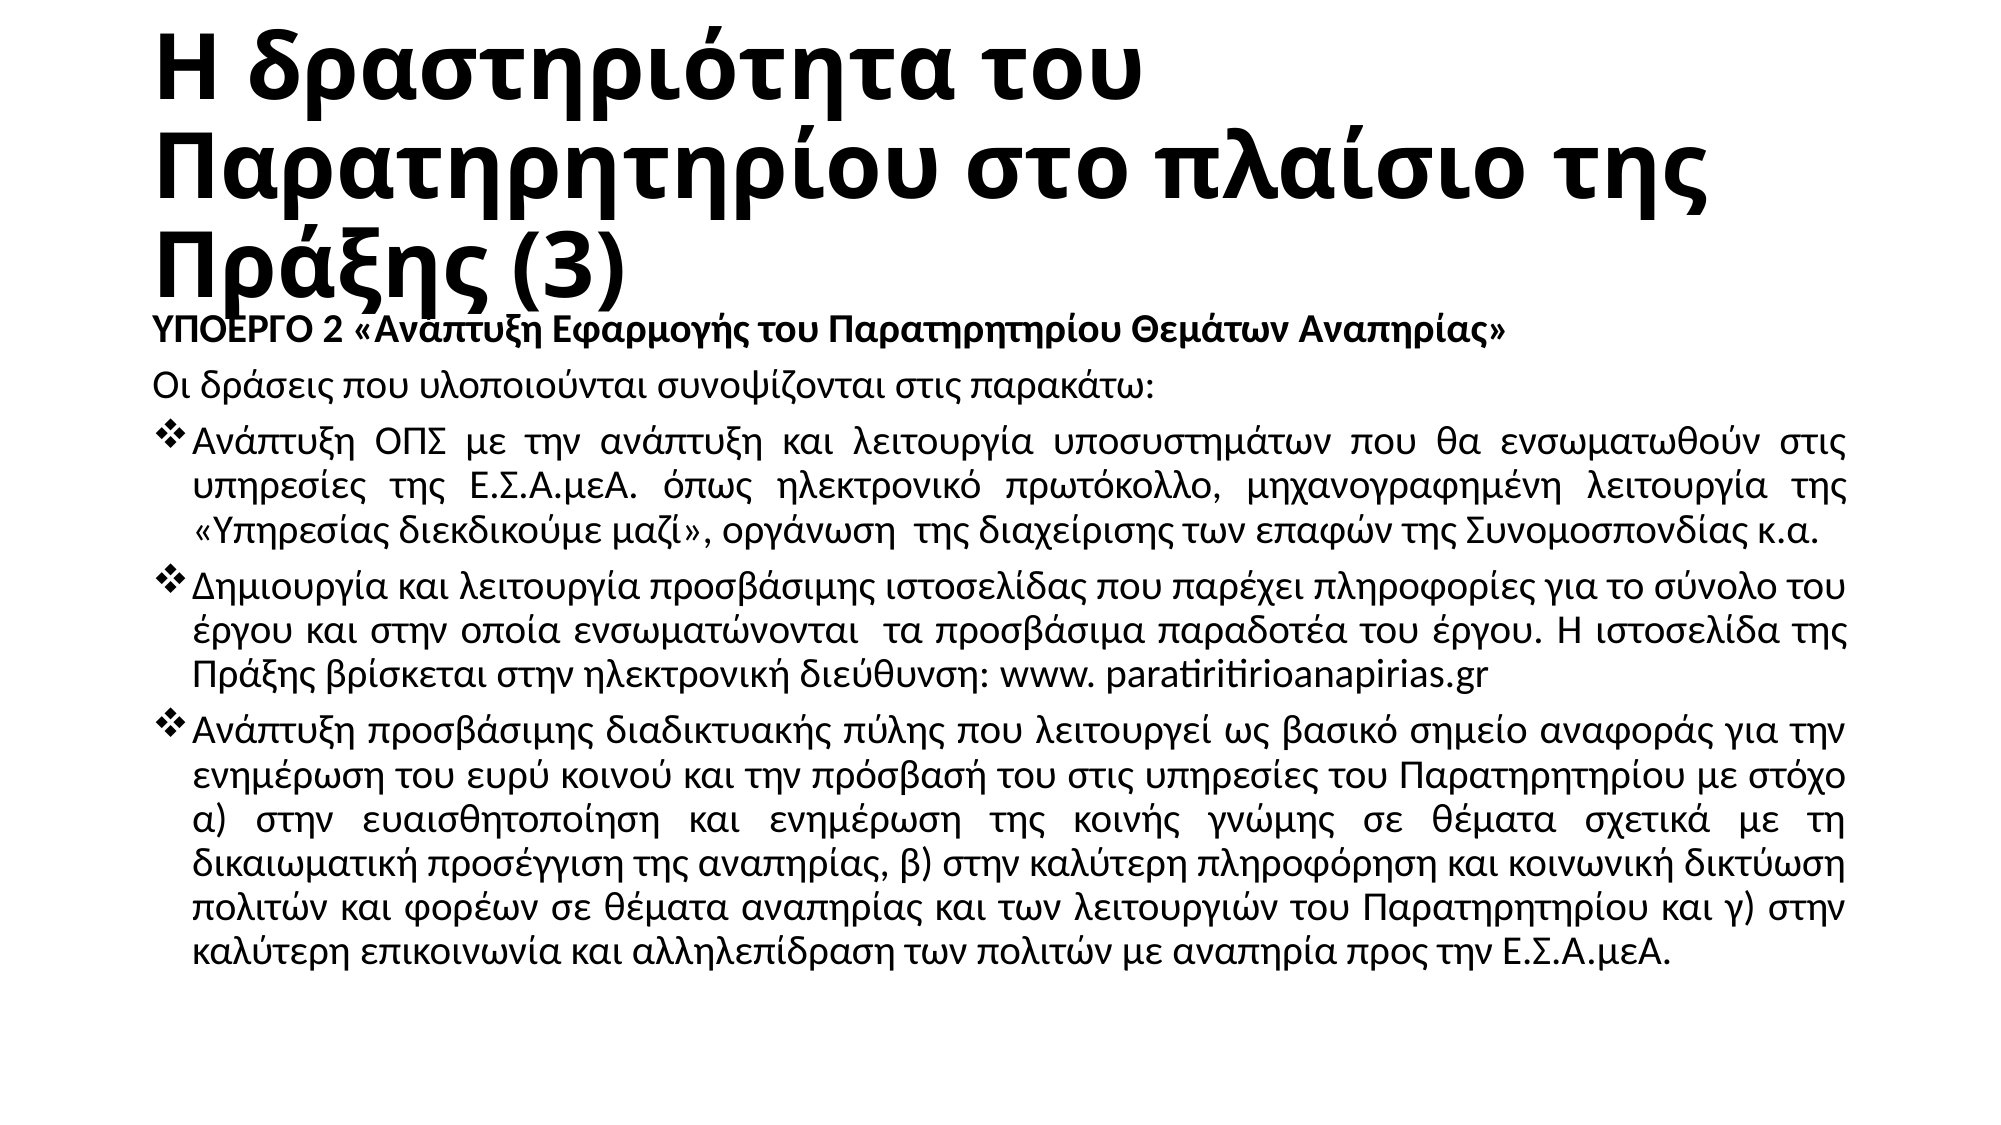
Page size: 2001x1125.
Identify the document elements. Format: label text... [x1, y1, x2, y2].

list ΥΠΟΕΡΓΟ 2 «Ανάπτυξη Εφαρμογής του Παρατηρητηρίου Θεμάτων Αναπηρίας» Οι δράσεις που υλοποιούνται συνοψίζονται στις παρακάτω: Ανάπτυξη ΟΠΣ με την ανάπτυξη και λειτουργία υποσυστημάτων που θα ενσωματωθούν στις υπηρεσίες της Ε.Σ.Α.μεΑ. όπως ηλεκτρονικό πρωτόκολλο, μηχανογραφημένη λειτουργία της «Υπηρεσίας διεκδικούμε μαζί», οργάνωση της διαχείρισης των επαφών της Συνομοσπονδίας κ.α. Δημιουργία και λειτουργία προσβάσιμης ιστοσελίδας που παρέχει πληροφορίες για το σύνολο του έργου και στην οποία ενσωματώνονται τα προσβάσιμα παραδοτέα του έργου. H ιστοσελίδα της Πράξης βρίσκεται στην ηλεκτρονική διεύθυνση: www. paratiritirioanapirias.gr Ανάπτυξη προσβάσιμης διαδικτυακής πύλης που λειτουργεί ως βασικό σημείο αναφοράς για την ενημέρωση του ευρύ κοινού και την πρόσβασή του στις υπηρεσίες του Παρατηρητηρίου με στόχο α) στην ευαισθητοποίηση και ενημέρωση της κοινής γνώμης σε θέματα σχετικά με τη δικαιωματική προσέγγιση της αναπηρίας, β) στην καλύτερη πληροφόρηση και κοινωνική δικτύωση πολιτών και φορέων σε θέματα αναπηρίας και των λειτουργιών του Παρατηρητηρίου και γ) στην καλύτερη επικοινωνία και αλληλεπίδραση των πολιτών με αναπηρία προς την Ε.Σ.Α.μεΑ. [137, 299, 1863, 1014]
title Η δραστηριότητα του Παρατηρητηρίου στο πλαίσιο της Πράξης (3) [137, 59, 1863, 278]
